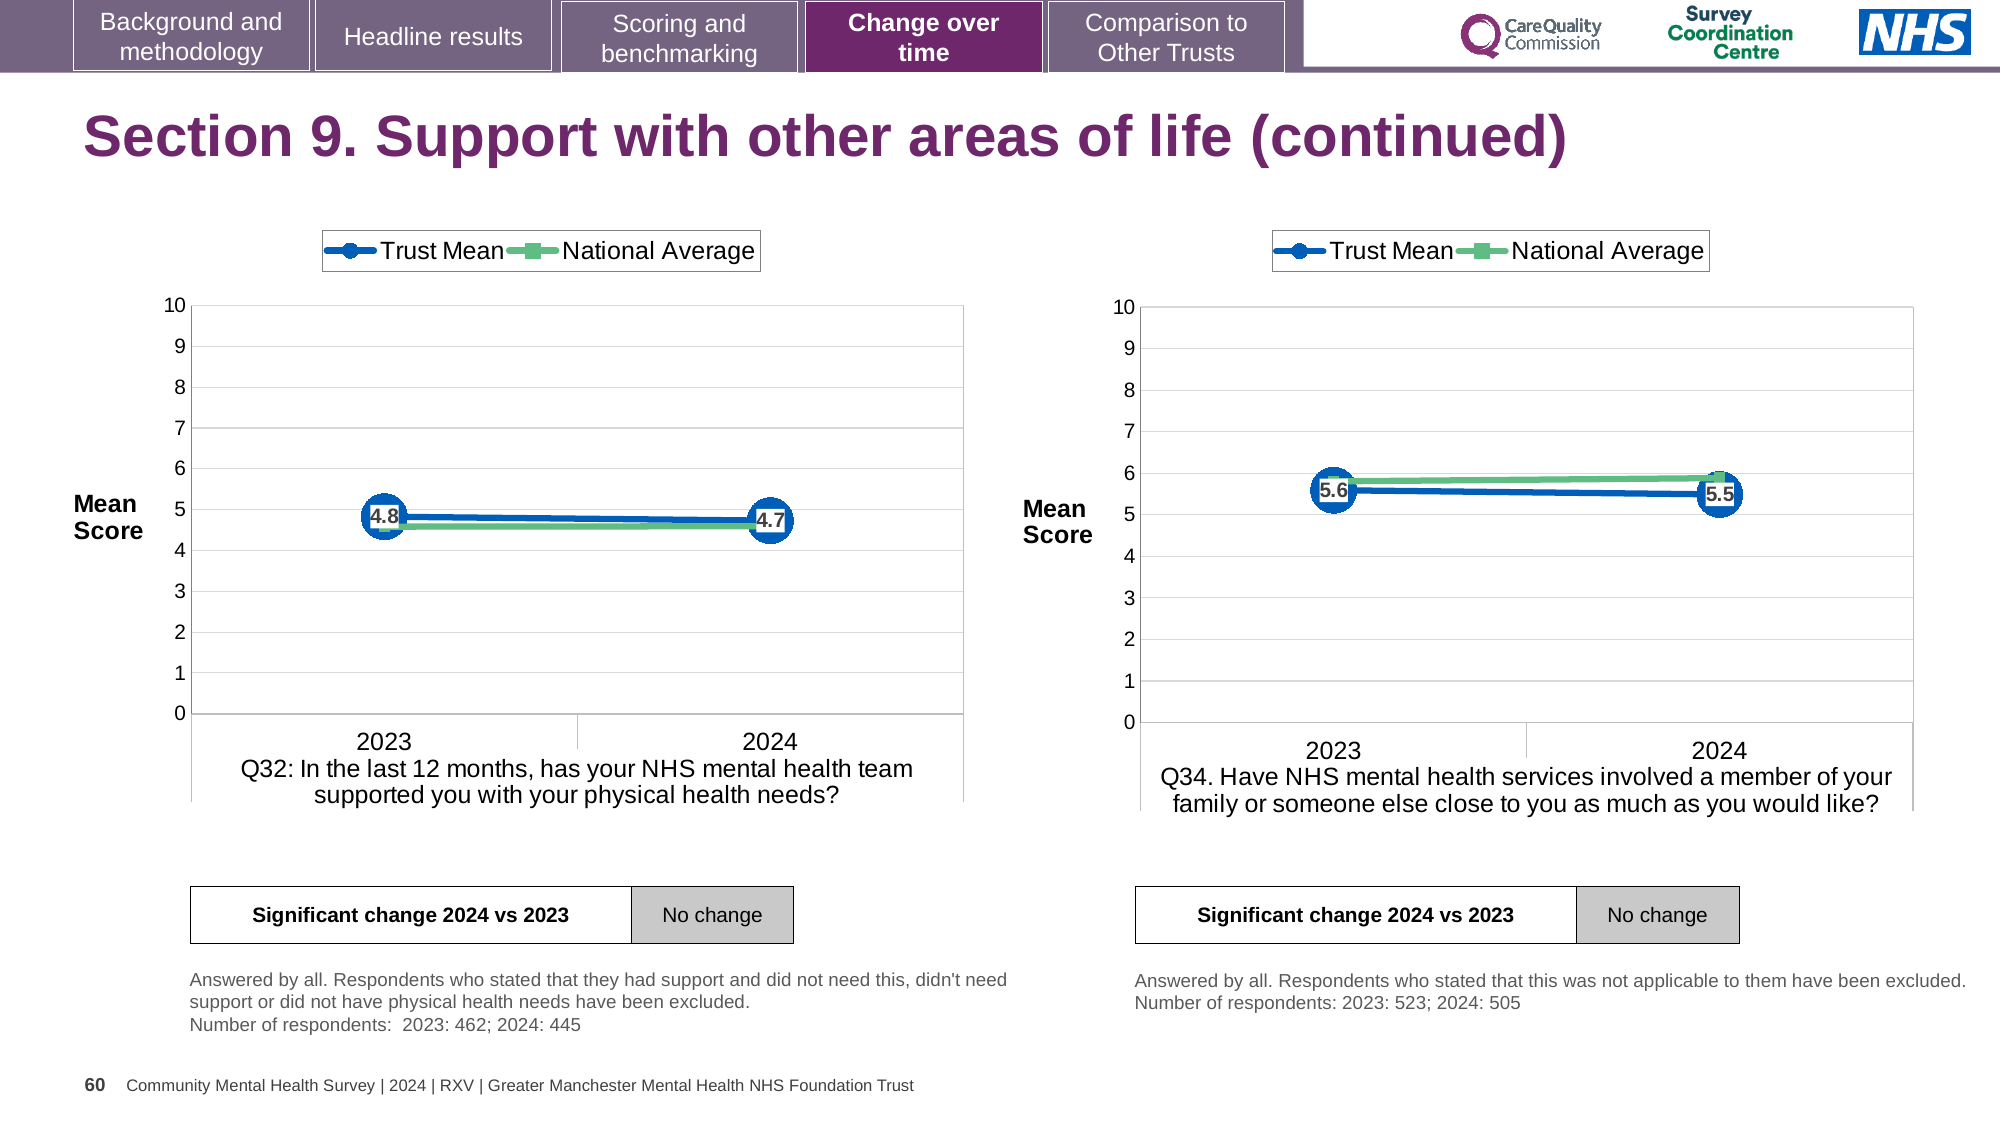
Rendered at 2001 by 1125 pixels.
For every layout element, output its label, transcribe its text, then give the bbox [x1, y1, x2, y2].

text_box Answered by all. Respondents who stated that this was not applicable to them have been excluded. Number of respondents: 2023: 523; 2024: 505 [1119, 960, 1984, 1044]
chart [68, 228, 966, 858]
text_box Answered by all. Respondents who stated that they had support and did not need this, didn't need support or did not have physical health needs have been excluded. Number of respondents: 2023: 462; 2024: 445 [174, 959, 1039, 1043]
text_box 60 [84, 1065, 122, 1125]
table_header Significant change 2024 vs 2023 [1136, 887, 1576, 943]
picture [1666, 3, 1794, 61]
picture [1460, 13, 1602, 59]
table_header Significant change 2024 vs 2023 [191, 887, 631, 943]
table_header No change [632, 887, 793, 943]
picture [1859, 9, 1971, 55]
chart [1018, 228, 1916, 870]
table_header No change [1577, 887, 1739, 943]
title Section 9. Support with other areas of life (continued) [68, 83, 1942, 191]
